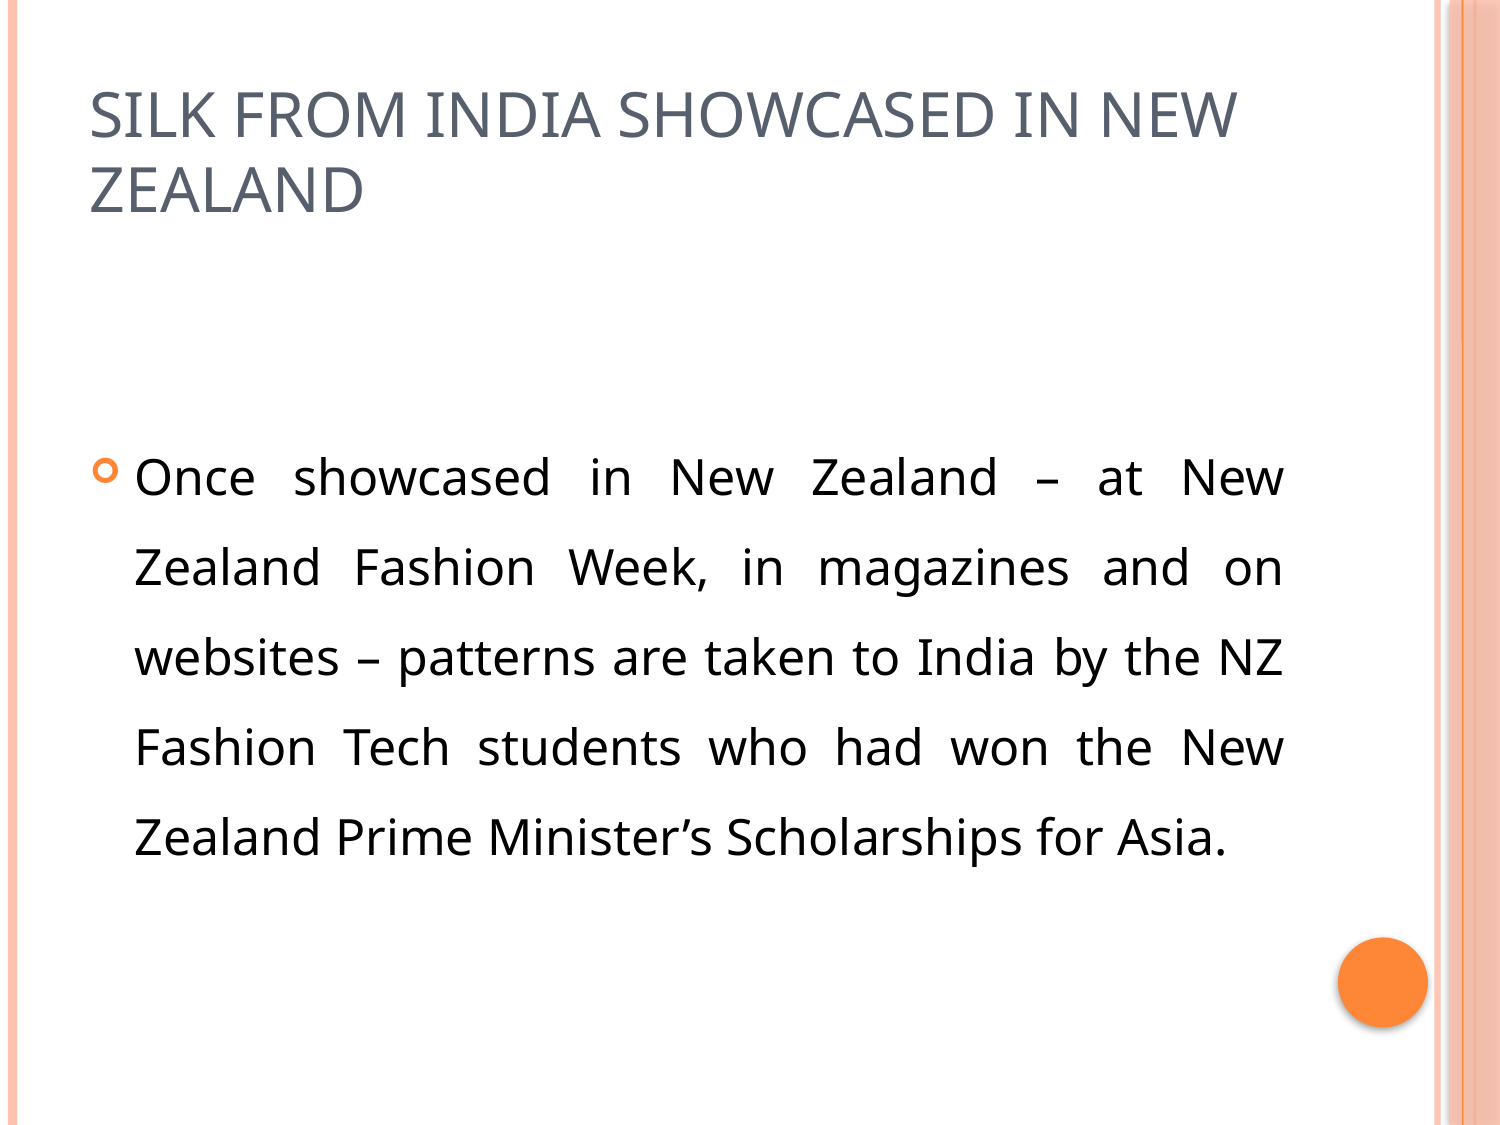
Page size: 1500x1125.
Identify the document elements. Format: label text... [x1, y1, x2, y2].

title Silk from India showcased in New Zealand [75, 45, 1300, 233]
list Once showcased in New Zealand – at New Zealand Fashion Week, in magazines and on websites – patterns are taken to India by the NZ Fashion Tech students who had won the New Zealand Prime Minister’s Scholarships for Asia. [75, 262, 1300, 1062]
